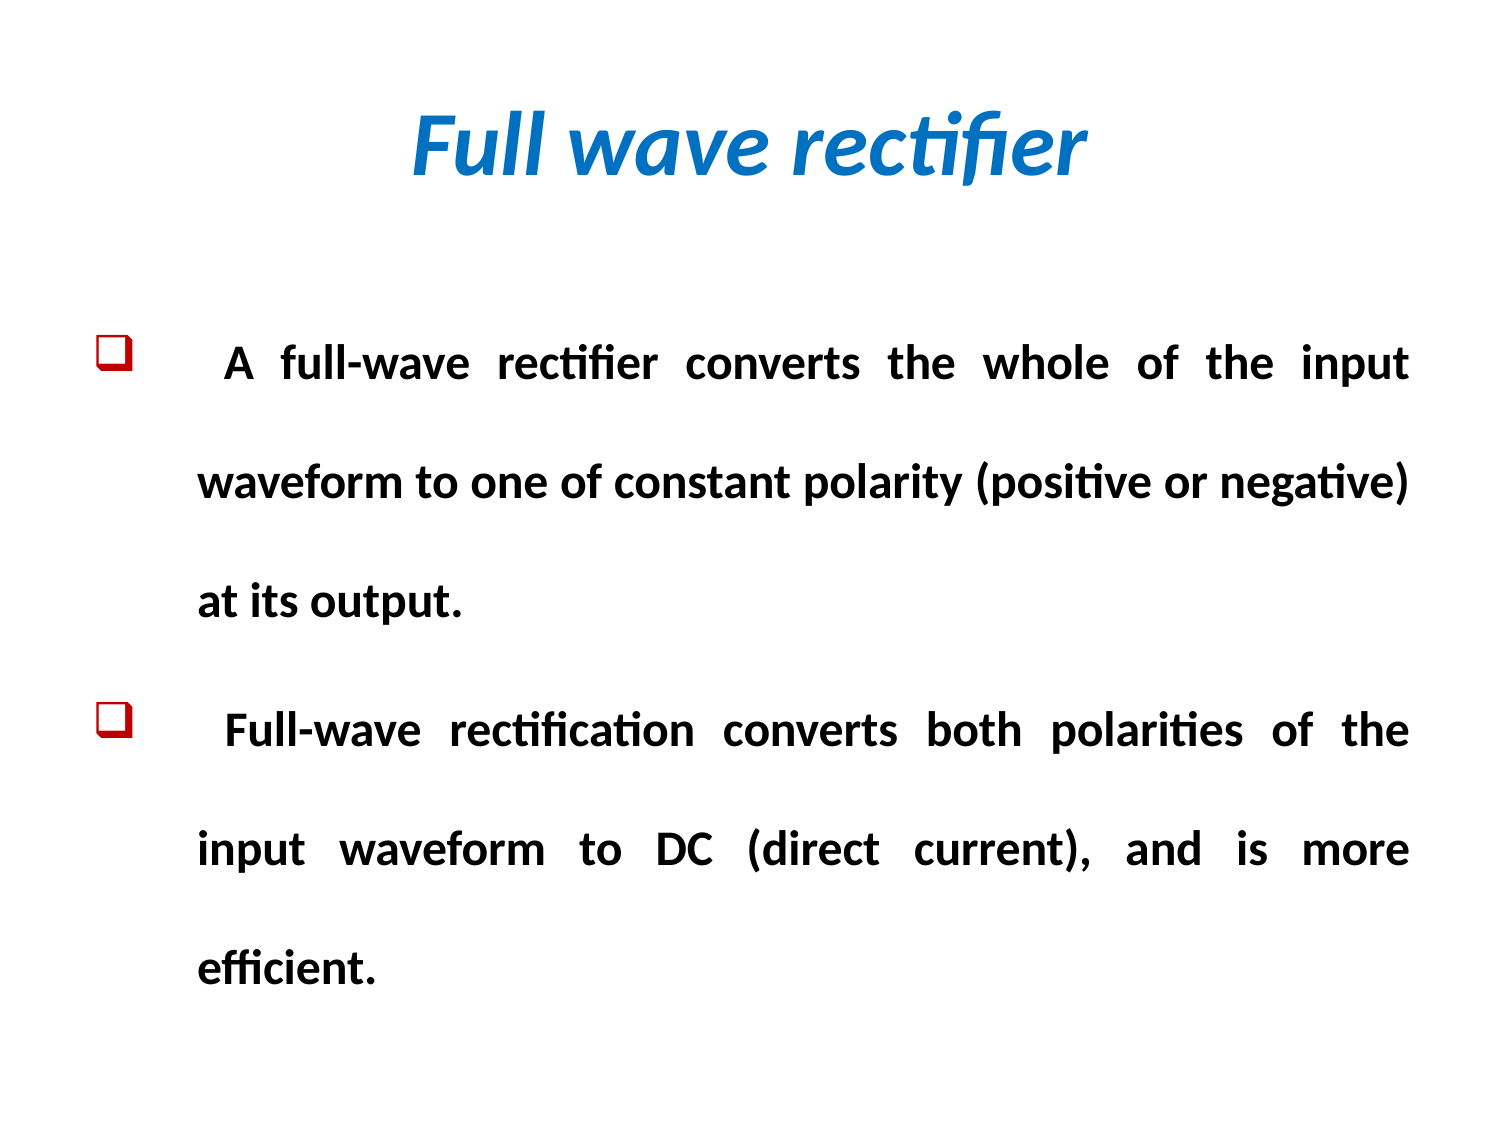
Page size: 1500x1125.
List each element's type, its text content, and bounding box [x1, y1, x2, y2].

list A full-wave rectifier converts the whole of the input waveform to one of constant polarity (positive or negative) at its output. Full-wave rectification converts both polarities of the input waveform to DC (direct current), and is more efficient. [75, 262, 1425, 1005]
title Full wave rectifier [75, 45, 1425, 233]
